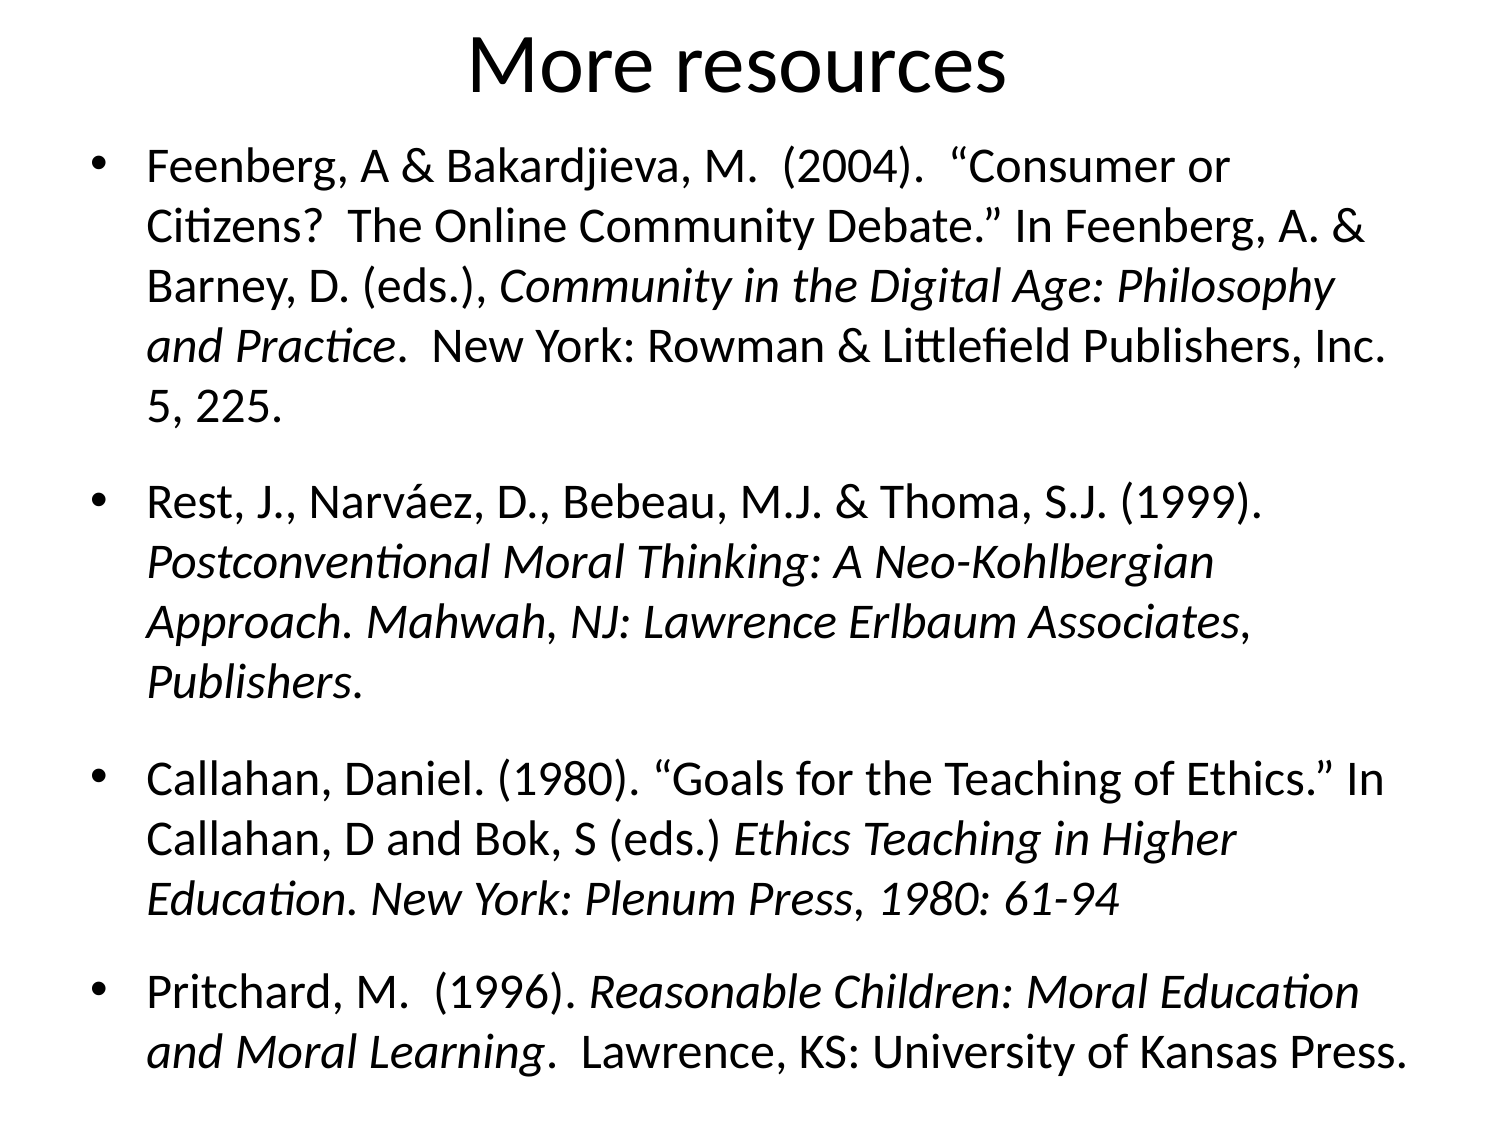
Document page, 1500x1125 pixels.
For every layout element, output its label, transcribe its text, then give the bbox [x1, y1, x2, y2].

title More resources [62, 0, 1413, 118]
list Feenberg, A & Bakardjieva, M. (2004). “Consumer or Citizens? The Online Community Debate.” In Feenberg, A. & Barney, D. (eds.), Community in the Digital Age: Philosophy and Practice. New York: Rowman & Littlefield Publishers, Inc. 5, 225. Rest, J., Narváez, D., Bebeau, M.J. & Thoma, S.J. (1999). Postconventional Moral Thinking: A Neo-Kohlbergian Approach. Mahwah, NJ: Lawrence Erlbaum Associates, Publishers. Callahan, Daniel. (1980). “Goals for the Teaching of Ethics.” In Callahan, D and Bok, S (eds.) Ethics Teaching in Higher Education. New York: Plenum Press, 1980: 61-94 Pritchard, M. (1996). Reasonable Children: Moral Education and Moral Learning. Lawrence, KS: University of Kansas Press. [75, 125, 1425, 1100]
